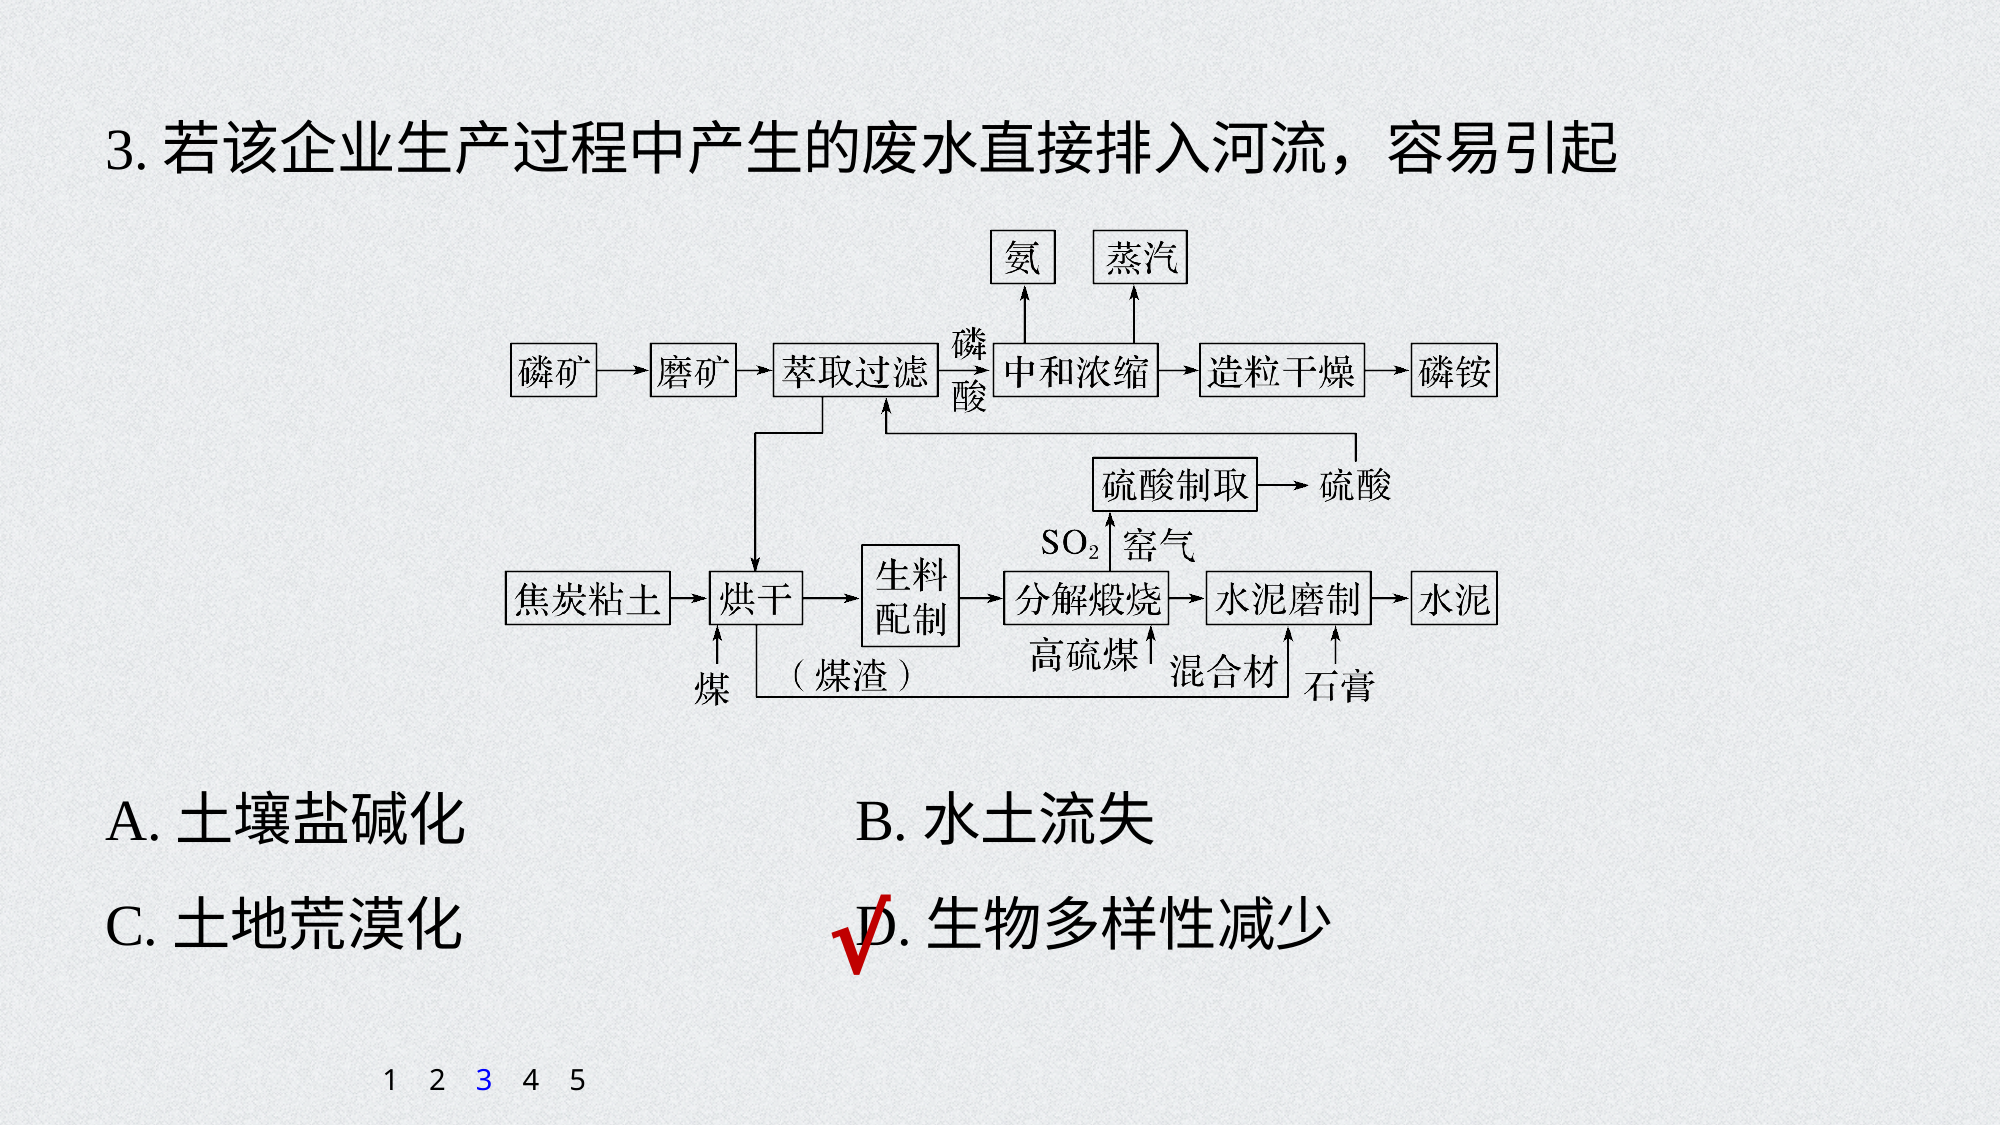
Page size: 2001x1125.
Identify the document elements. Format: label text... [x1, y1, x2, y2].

text_box 1 [370, 1052, 411, 1106]
text_box 4 [510, 1052, 552, 1106]
text_box 5 [557, 1052, 598, 1106]
text_box 2 [417, 1052, 458, 1106]
text_box √ [813, 872, 938, 1000]
text_box 3 [464, 1052, 505, 1106]
picture [0, 0, 2000, 1125]
text_box 3.若该企业生产过程中产生的废水直接排入河流，容易引起 A.土壤盐碱化 B.水土流失 C.土地荒漠化 D.生物多样性减少 [90, 68, 1839, 965]
